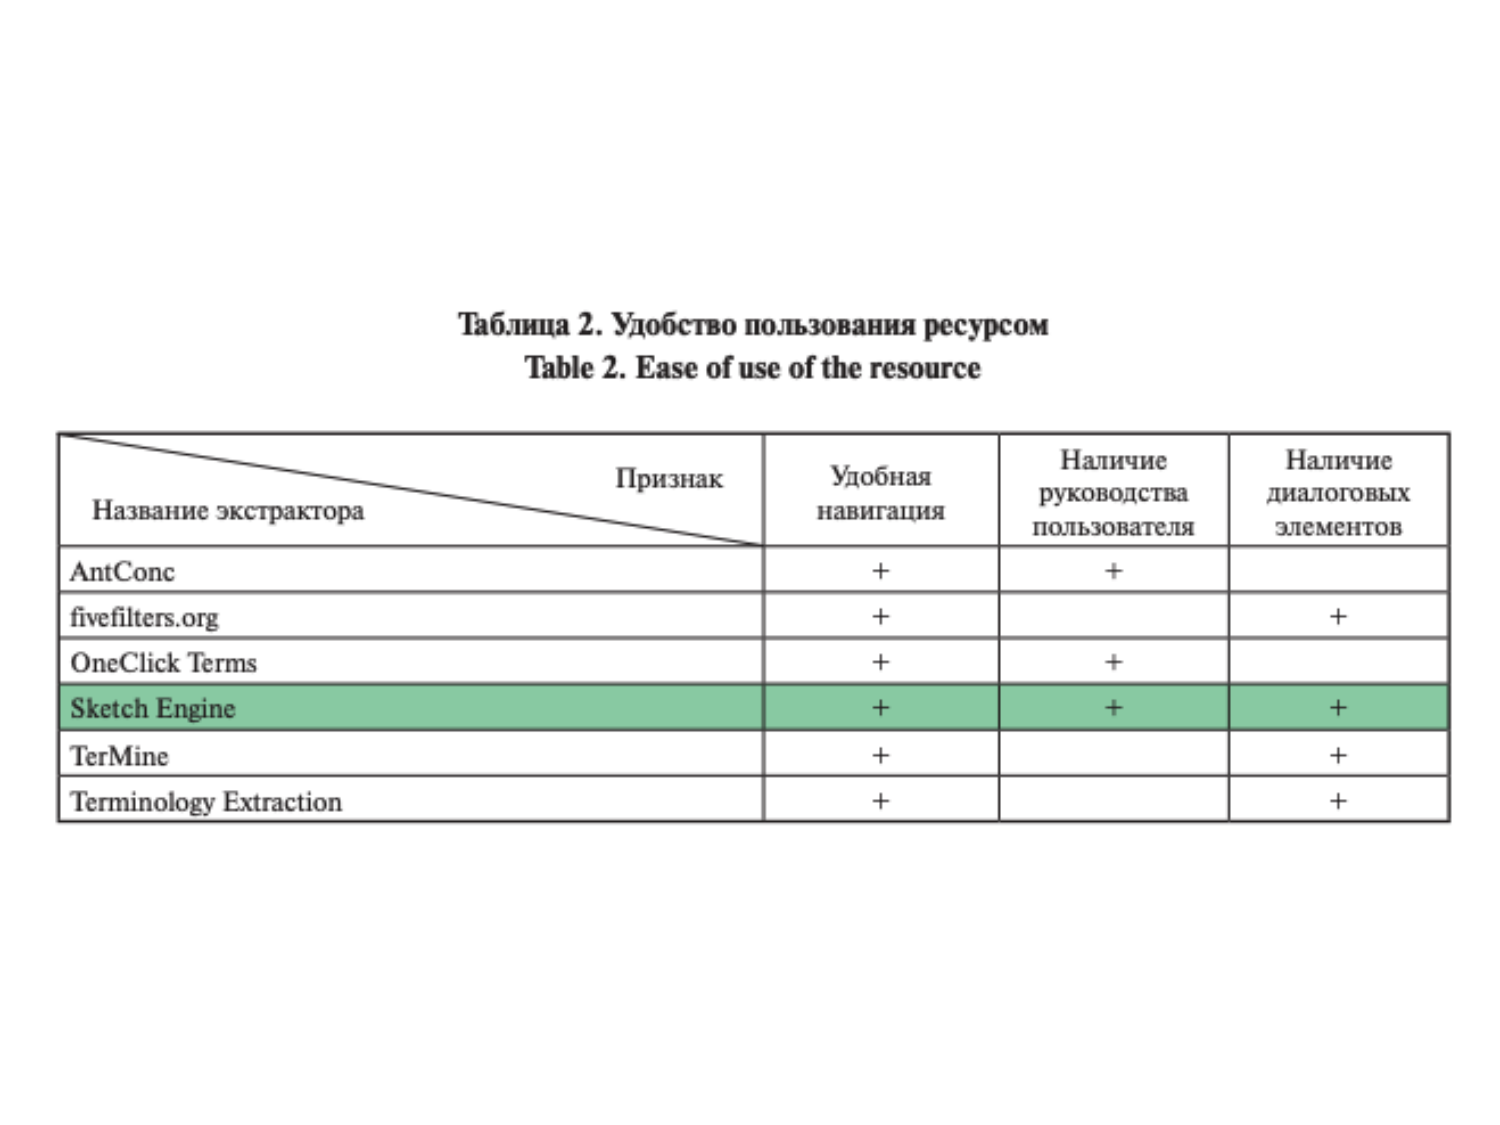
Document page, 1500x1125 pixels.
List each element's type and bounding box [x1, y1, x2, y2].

list [29, 290, 1480, 847]
